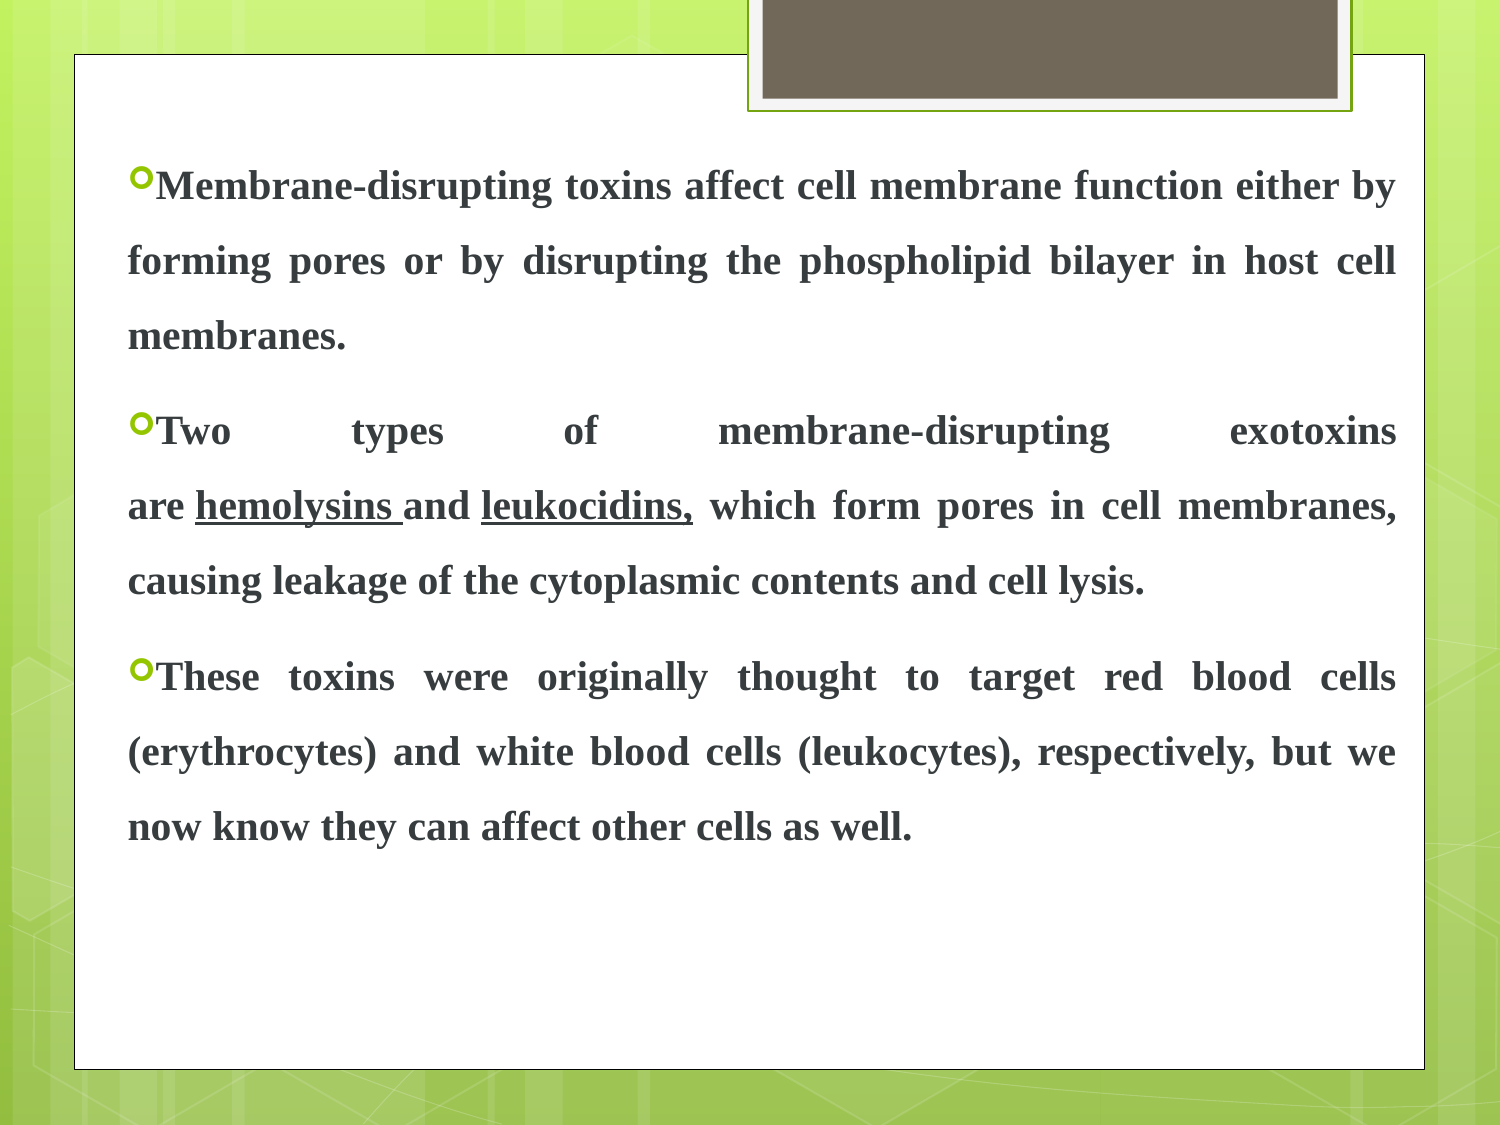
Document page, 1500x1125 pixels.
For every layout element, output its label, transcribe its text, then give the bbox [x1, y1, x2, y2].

list Membrane-disrupting toxins affect cell membrane function either by forming pores or by disrupting the phospholipid bilayer in host cell membranes. Two types of membrane-disrupting exotoxins are hemolysins and leukocidins, which form pores in cell membranes, causing leakage of the cytoplasmic contents and cell lysis. These toxins were originally thought to target red blood cells (erythrocytes) and white blood cells (leukocytes), respectively, but we now know they can affect other cells as well. [112, 125, 1413, 957]
